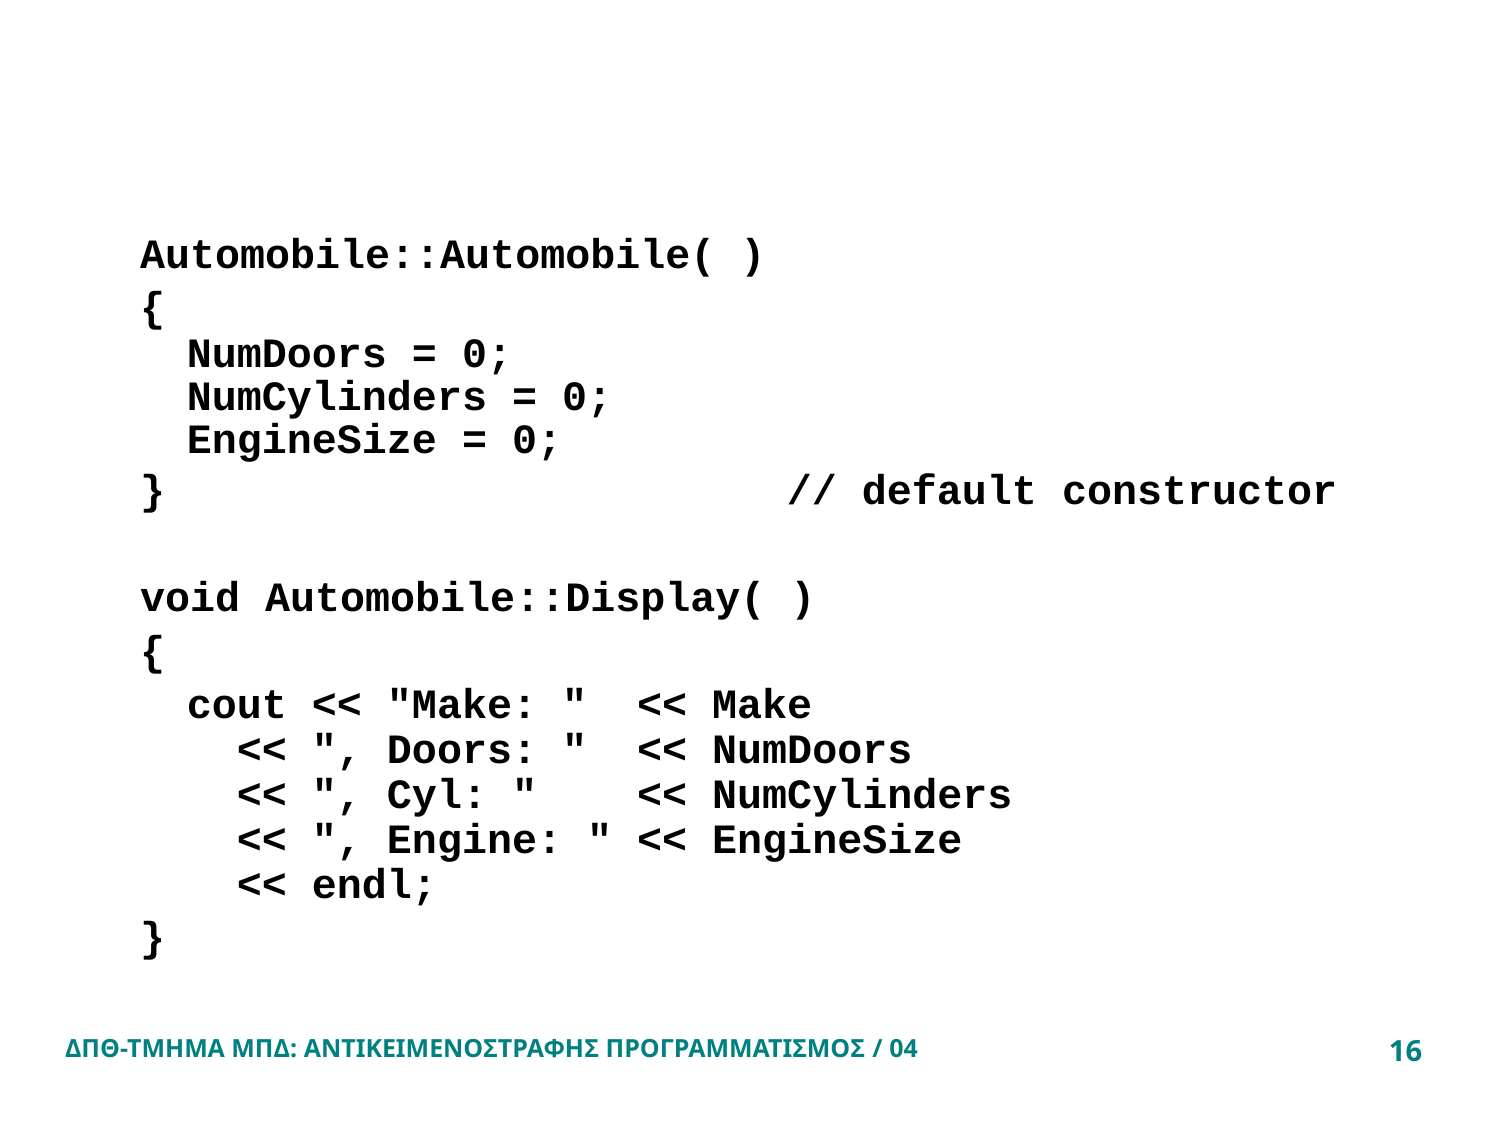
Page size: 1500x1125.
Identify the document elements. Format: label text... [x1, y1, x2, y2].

list Automobile::Automobile( ) { NumDoors = 0; NumCylinders = 0; EngineSize = 0; } // default constructor void Automobile::Display( ) { cout << "Make: " << Make << ", Doors: " << NumDoors << ", Cyl: " << NumCylinders << ", Engine: " << EngineSize << endl; } [50, 224, 1450, 1000]
footer ΔΠΘ-ΤΜΗΜΑ ΜΠΔ: ΑΝΤΙΚΕΙΜΕΝΟΣΤΡΑΦΗΣ ΠΡΟΓΡΑΜΜΑΤΙΣΜΟΣ / 04 [50, 1025, 1213, 1100]
slide_number 16 [1250, 1025, 1438, 1100]
